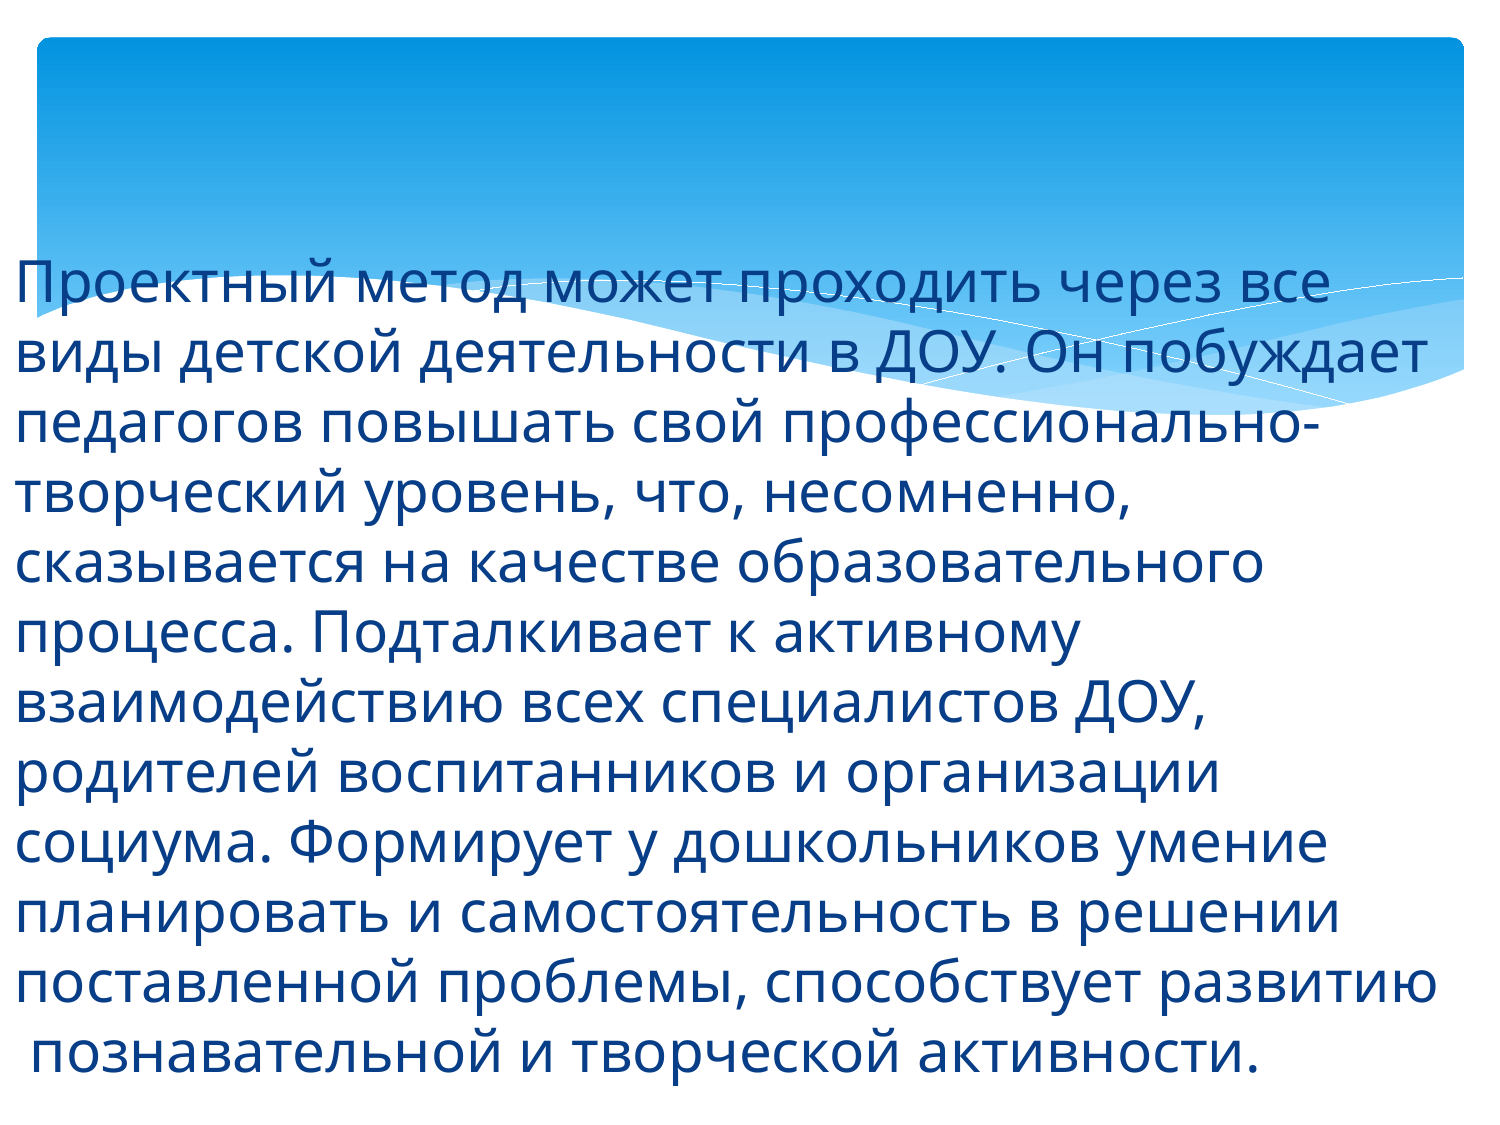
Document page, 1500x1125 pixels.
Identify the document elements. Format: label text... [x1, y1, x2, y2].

text_box Проектный метод может проходить через все виды детской деятельности в ДОУ. Он побуждает педагогов повышать свой профессионально-творческий уровень, что, несомненно, сказывается на качестве образовательного процесса. Подталкивает к активному взаимодействию всех специалистов ДОУ, родителей воспитанников и организации социума. Формирует у дошкольников умение планировать и самостоятельность в решении поставленной проблемы, способствует развитию познавательной и творческой активности. [0, 236, 1471, 1092]
